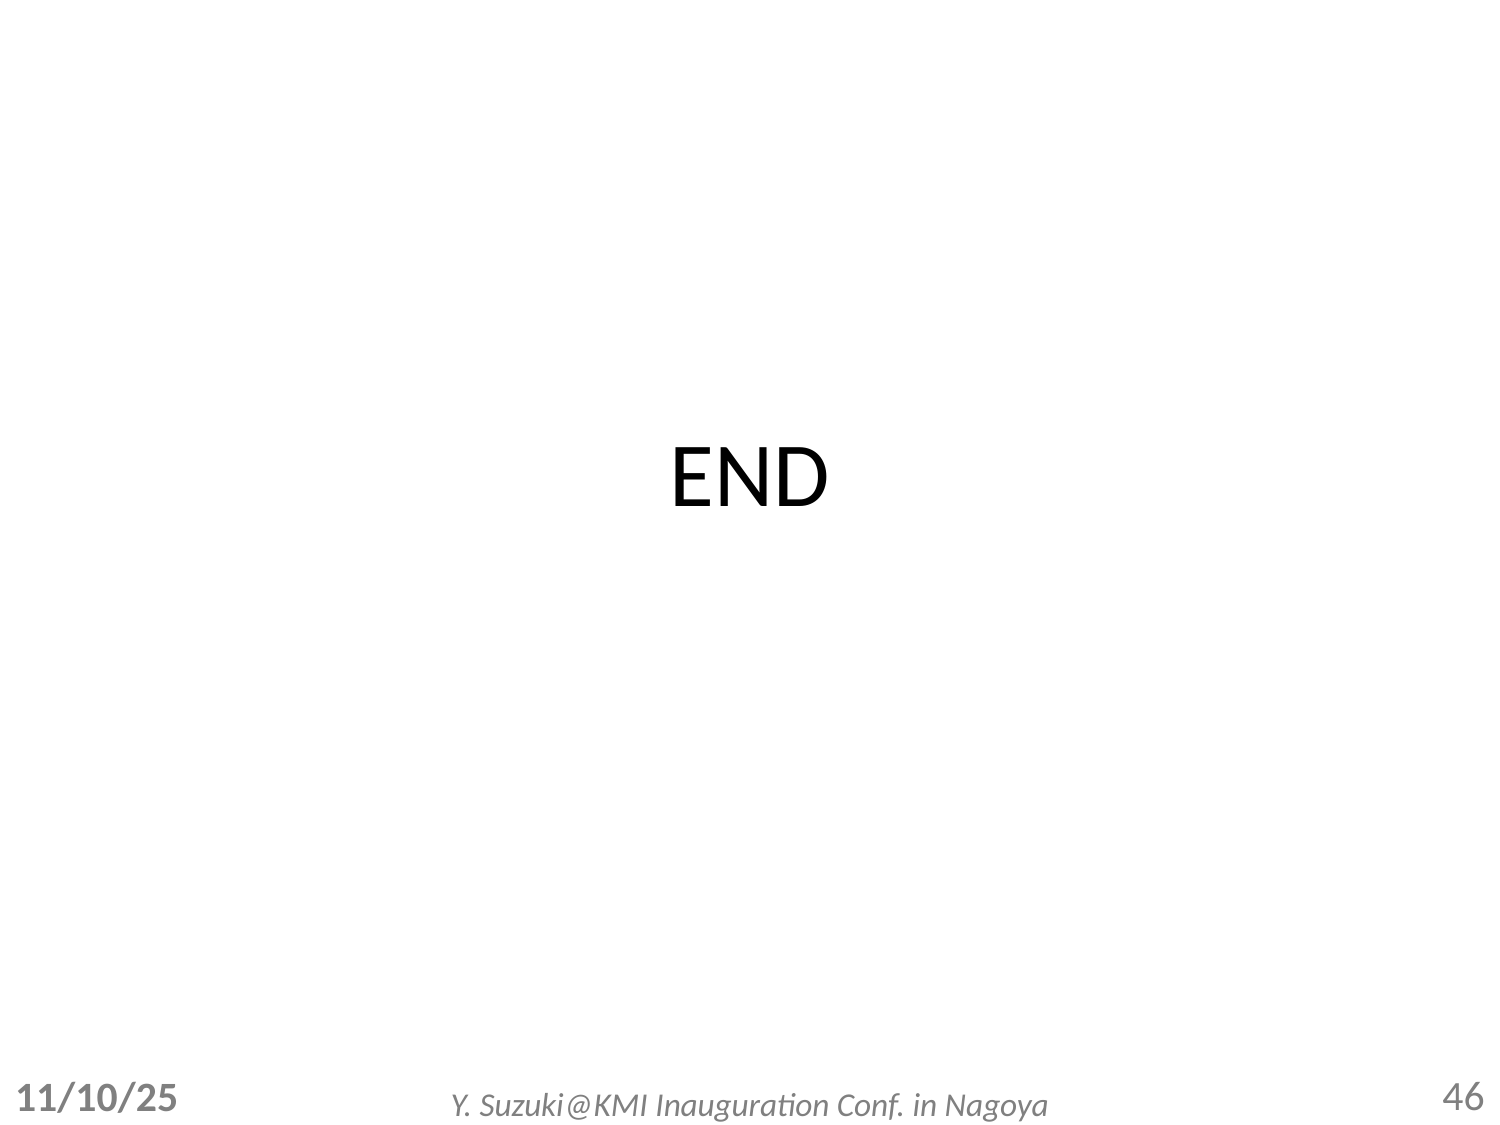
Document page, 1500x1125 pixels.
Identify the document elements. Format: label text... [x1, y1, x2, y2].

footer Y. Suzuki@KMI Inauguration Conf. in Nagoya [350, 1081, 1149, 1124]
slide_number 46 [1149, 1064, 1500, 1124]
title END [112, 349, 1388, 591]
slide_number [0, 1065, 350, 1125]
